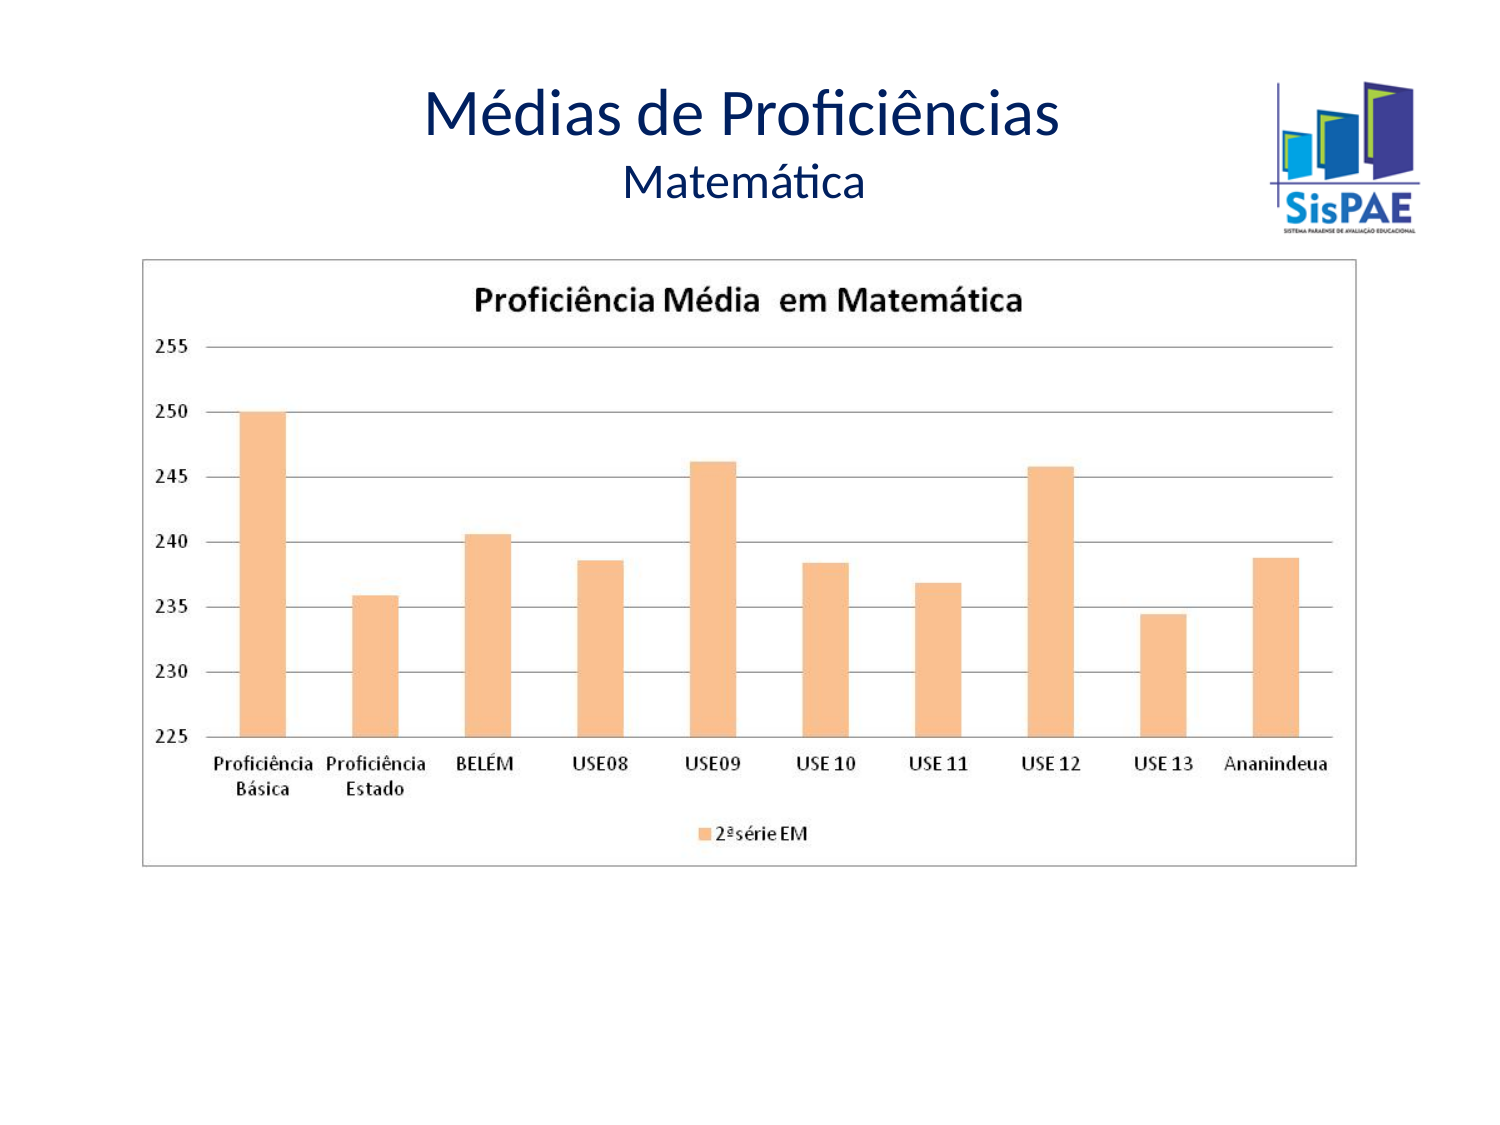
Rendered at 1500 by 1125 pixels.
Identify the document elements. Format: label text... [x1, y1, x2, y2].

picture [141, 257, 1359, 869]
picture [1263, 66, 1424, 245]
title Médias de Proficiências Matemática [75, 45, 1425, 233]
